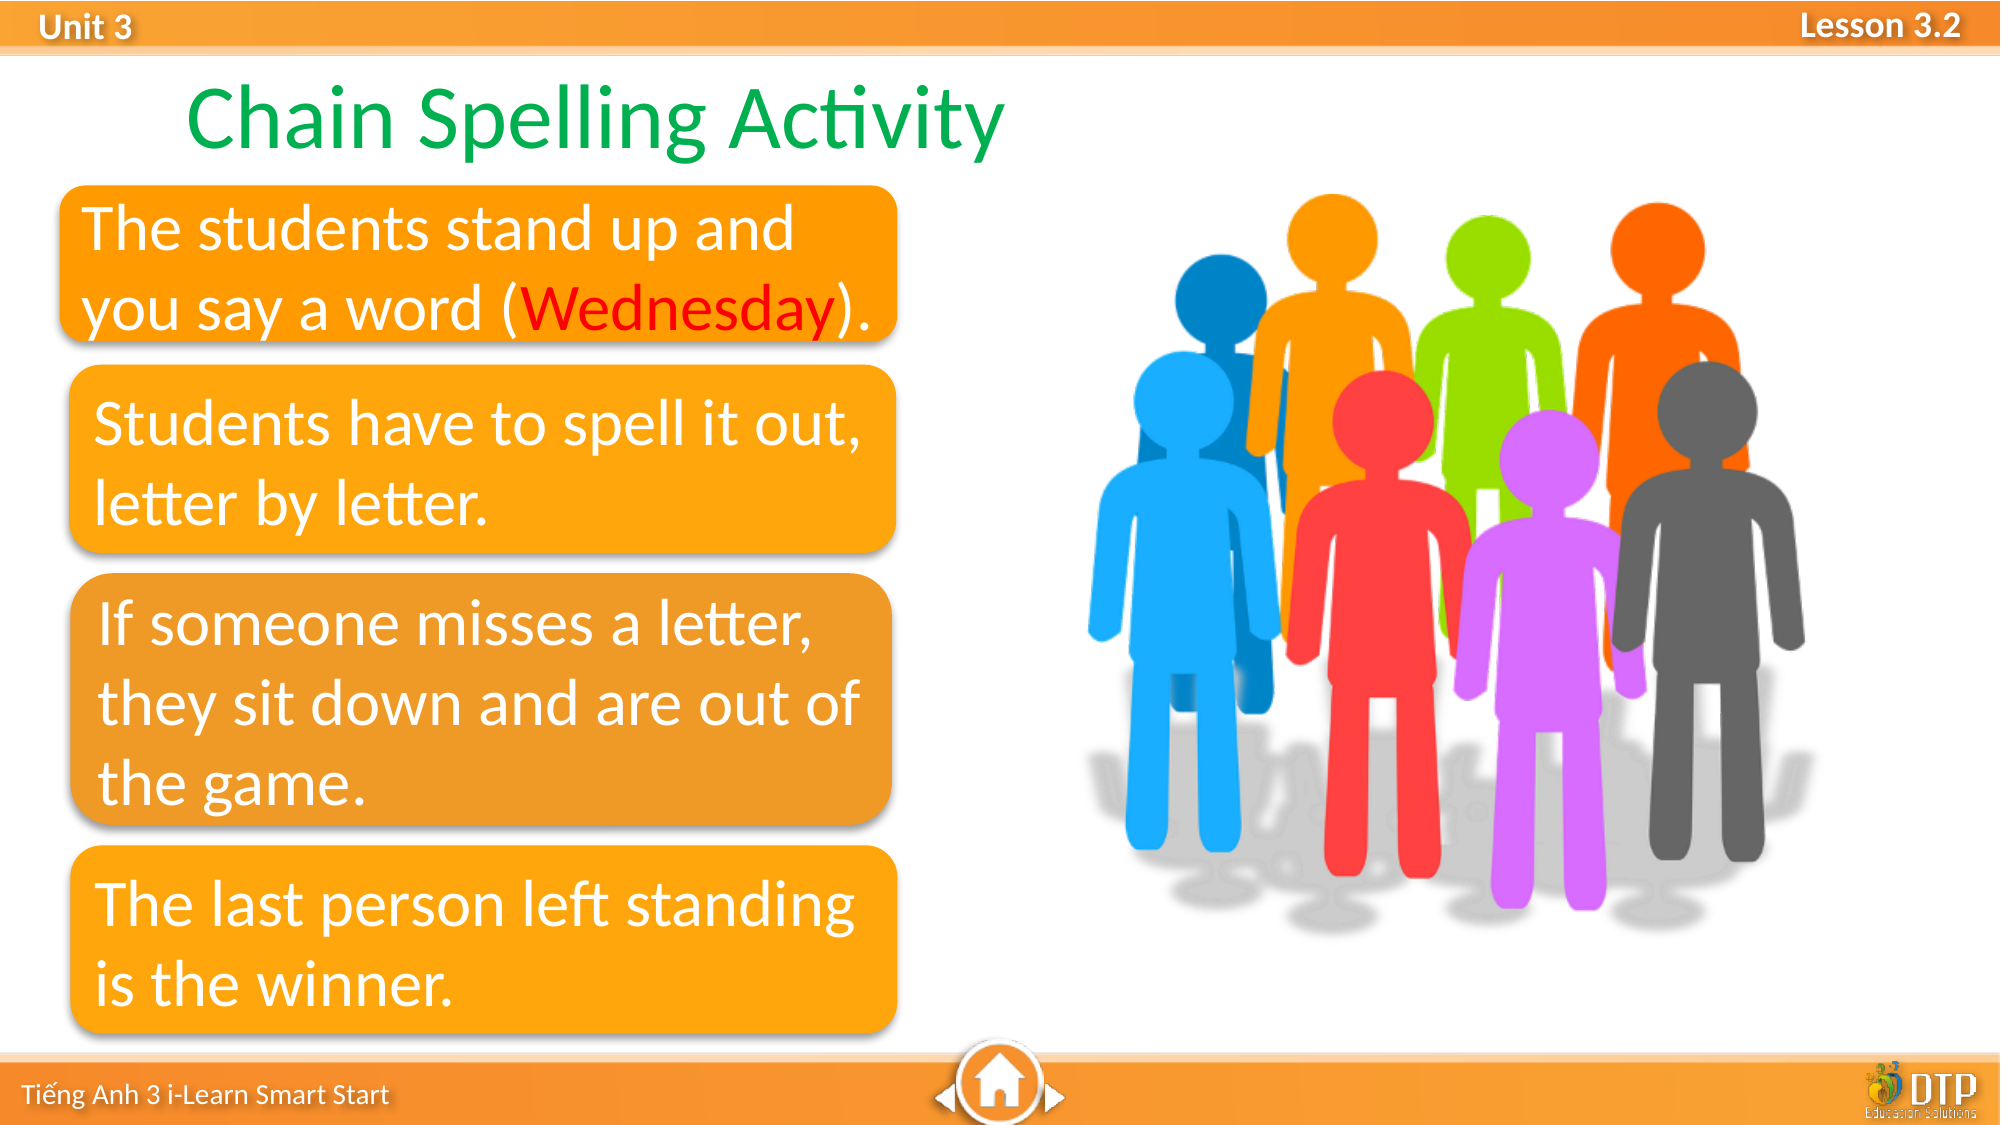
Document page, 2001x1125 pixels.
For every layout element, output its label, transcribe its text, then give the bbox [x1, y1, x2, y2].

picture [0, 1, 2000, 1125]
text_box The students stand up and you say a word (Wednesday). [57, 183, 900, 344]
text_box Chain Spelling Activity [172, 49, 1023, 175]
text_box Students have to spell it out, letter by letter. [67, 362, 899, 556]
text_box The last person left standing is the winner. [68, 843, 900, 1036]
text_box If someone misses a letter, they sit down and are out of the game. [68, 571, 895, 828]
